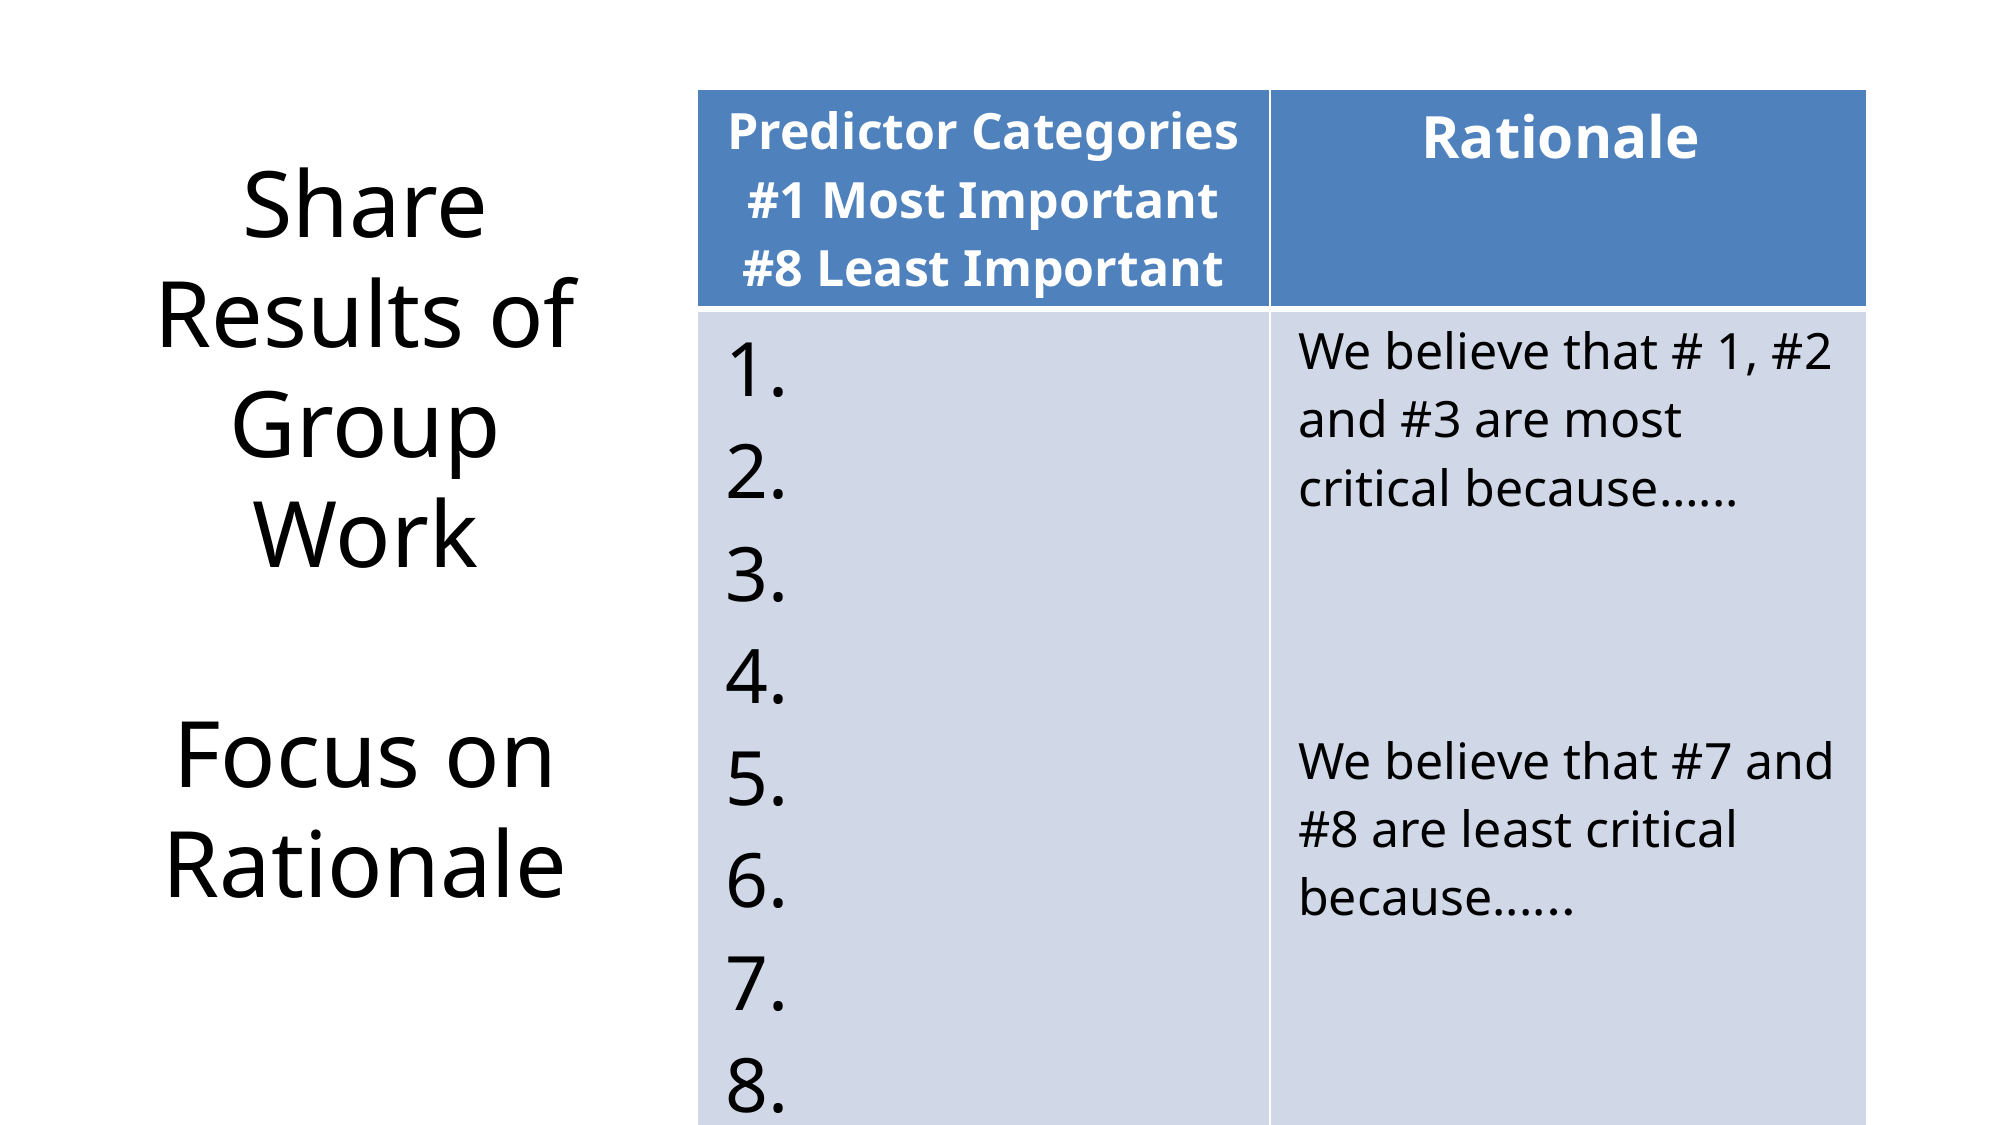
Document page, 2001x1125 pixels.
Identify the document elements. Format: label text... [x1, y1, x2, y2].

table_header Rationale [1271, 90, 1866, 306]
table_header Predictor Categories #1 Most Important #8 Least Important [698, 90, 1269, 306]
table_cell 1. 2. 3. 4. 5. 6. 7. 8. [698, 312, 1269, 1125]
table_cell We believe that # 1, #2 and #3 are most critical because…... We believe that #7 and #8 are least critical because...... [1271, 312, 1866, 1125]
title Share Results of Group Work Focus on Rationale [97, 491, 634, 571]
